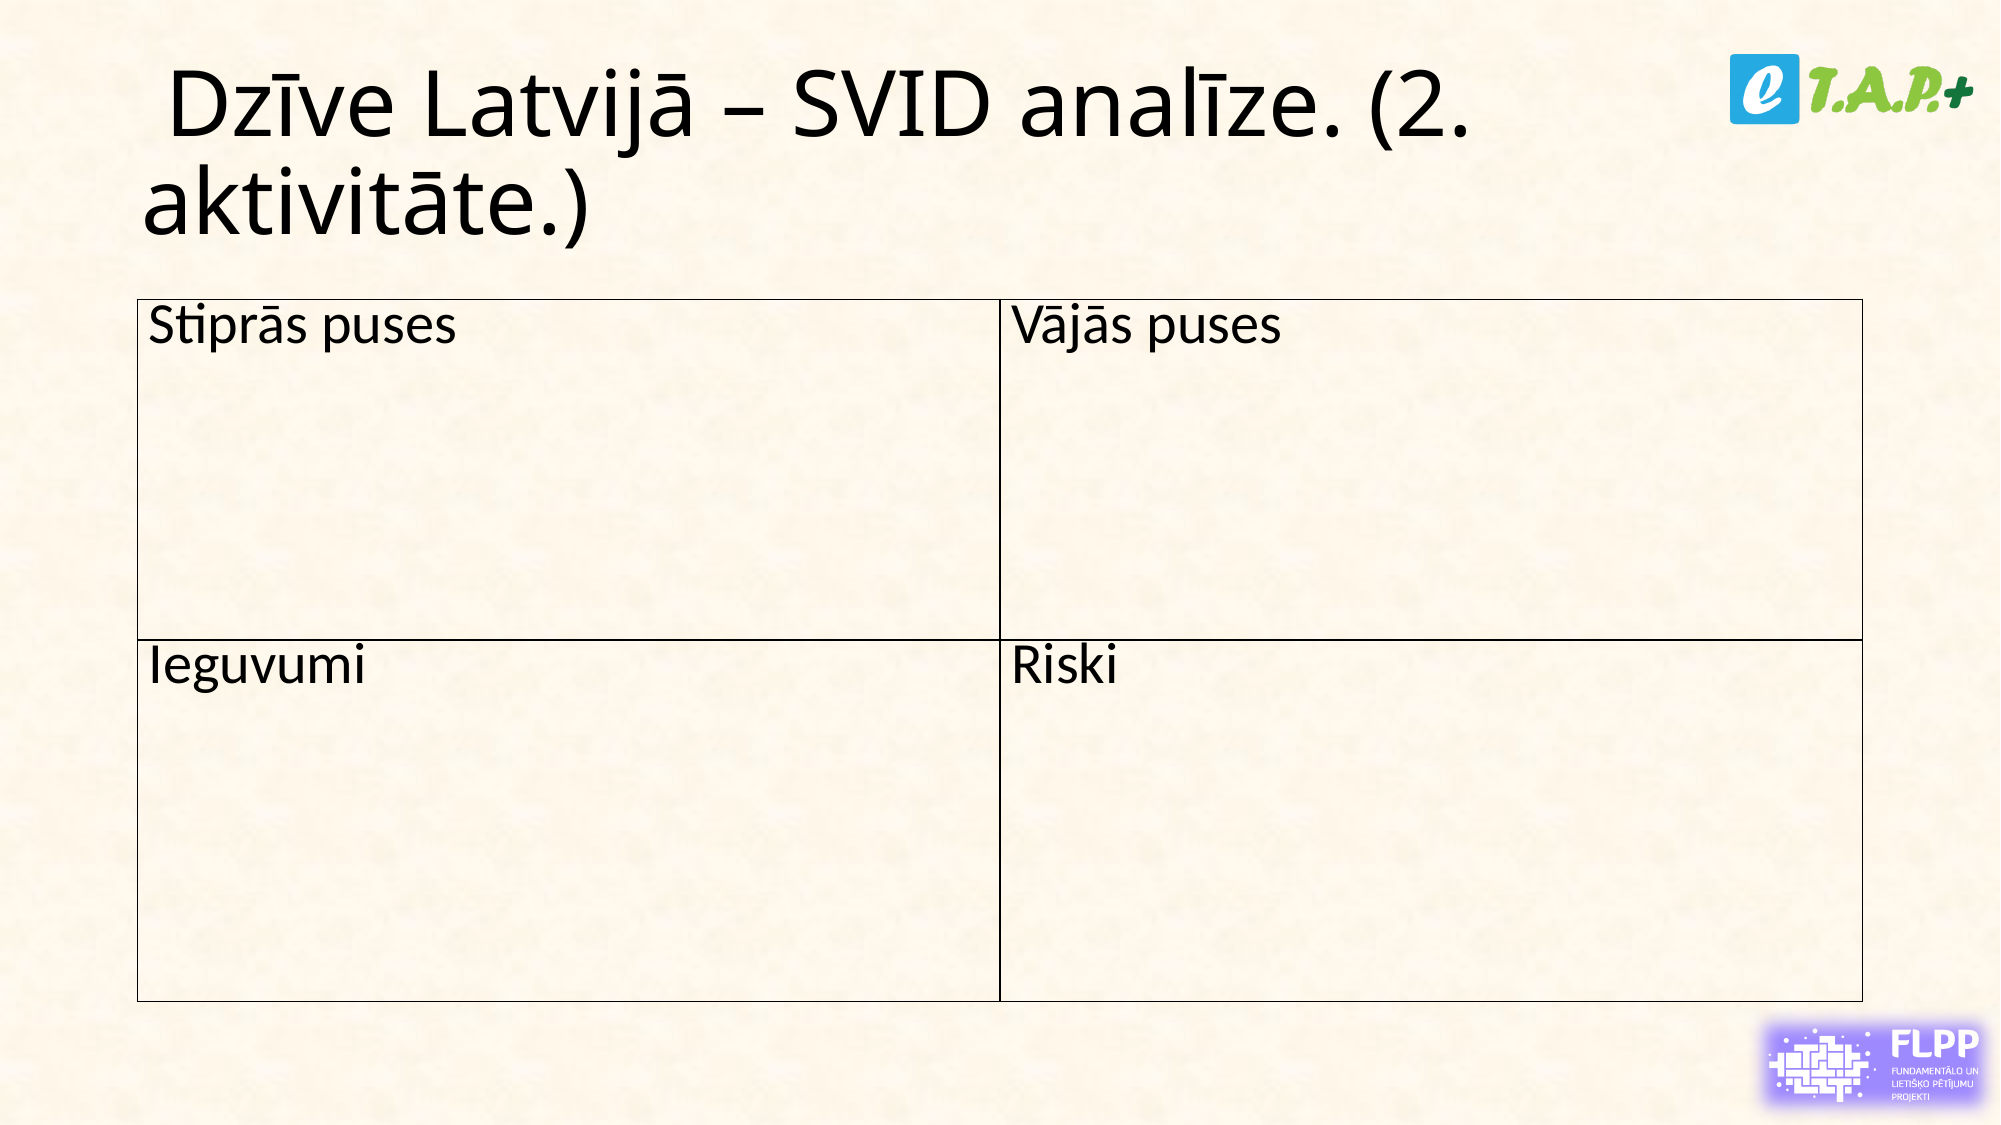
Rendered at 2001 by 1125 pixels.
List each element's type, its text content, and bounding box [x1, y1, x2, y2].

text_box [774, 524, 1225, 586]
table_header Stiprās puses [138, 300, 999, 639]
table_cell Riski [1001, 641, 1862, 1001]
table_header Vājās puses [1001, 300, 1862, 639]
table_cell Ieguvumi [138, 641, 999, 1001]
title Dzīve Latvijā – SVID analīze. (2. aktivitāte.) [126, 47, 1852, 265]
picture [1773, 1033, 1975, 1097]
text_box [1767, 1027, 1980, 1103]
picture [1695, 25, 2001, 151]
